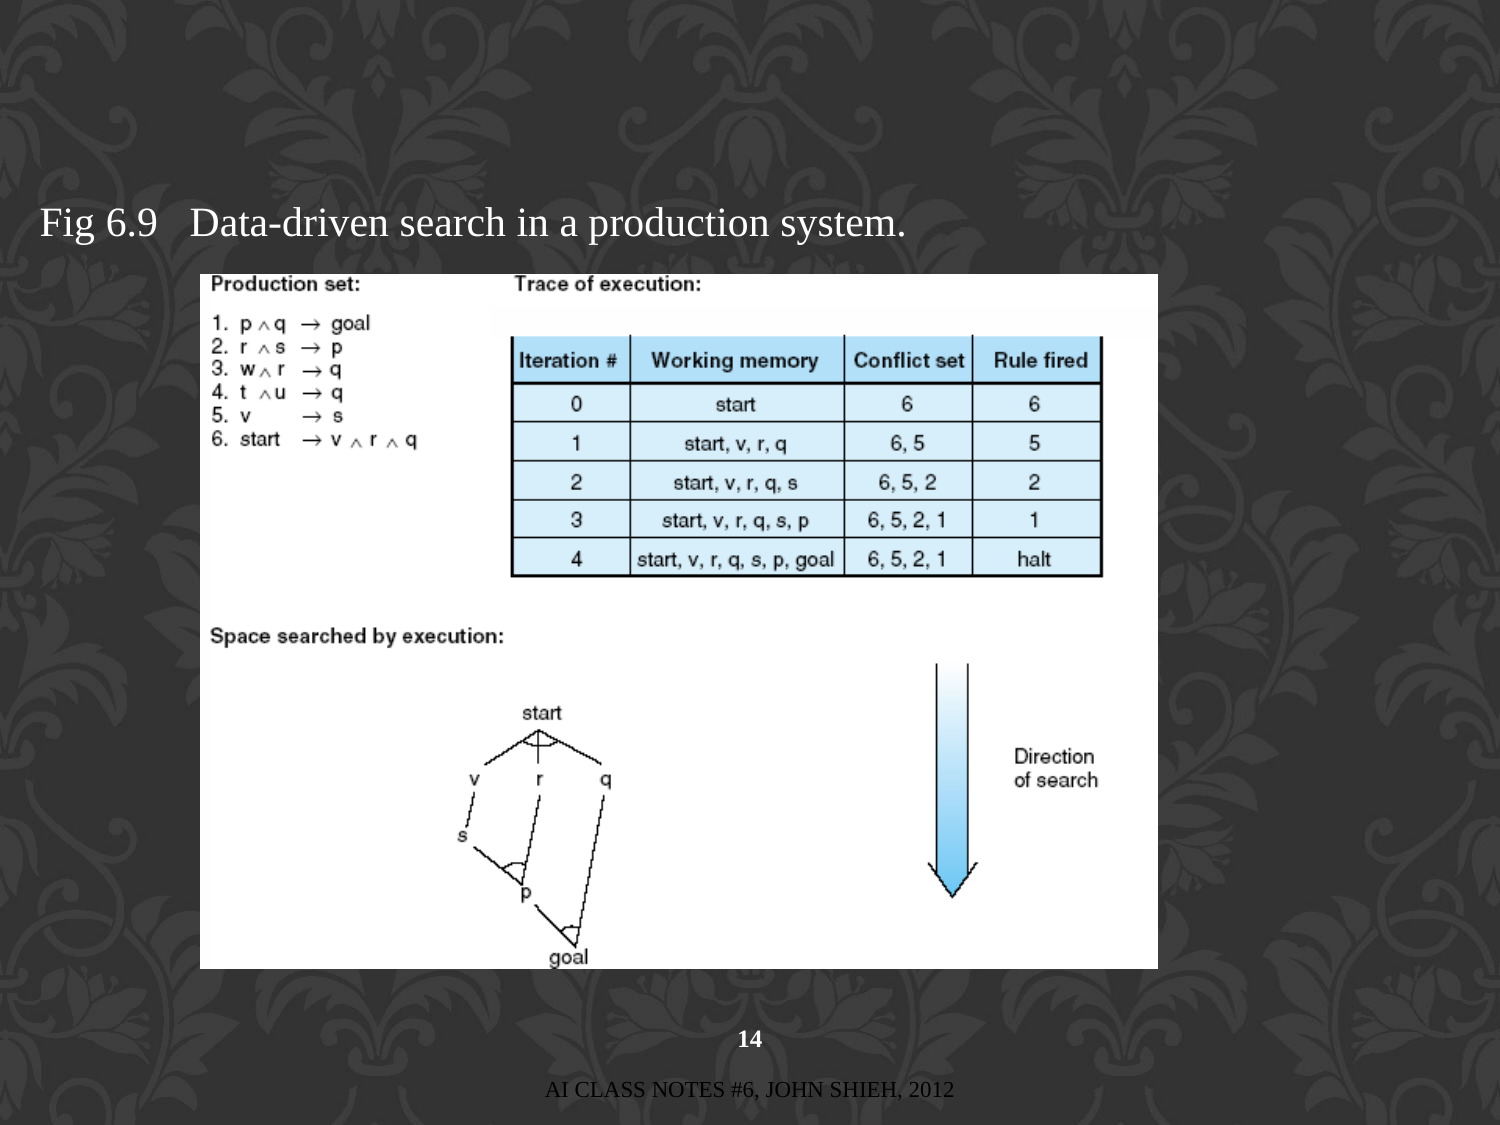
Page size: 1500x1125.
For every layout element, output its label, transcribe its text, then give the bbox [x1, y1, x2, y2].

picture [0, 0, 1500, 1125]
footer AI CLASS NOTES #6, JOHN SHIEH, 2012 [237, 1063, 1263, 1112]
text_box 14 [662, 1012, 838, 1063]
text_box Fig 6.9 Data-driven search in a production system. [24, 187, 1438, 253]
